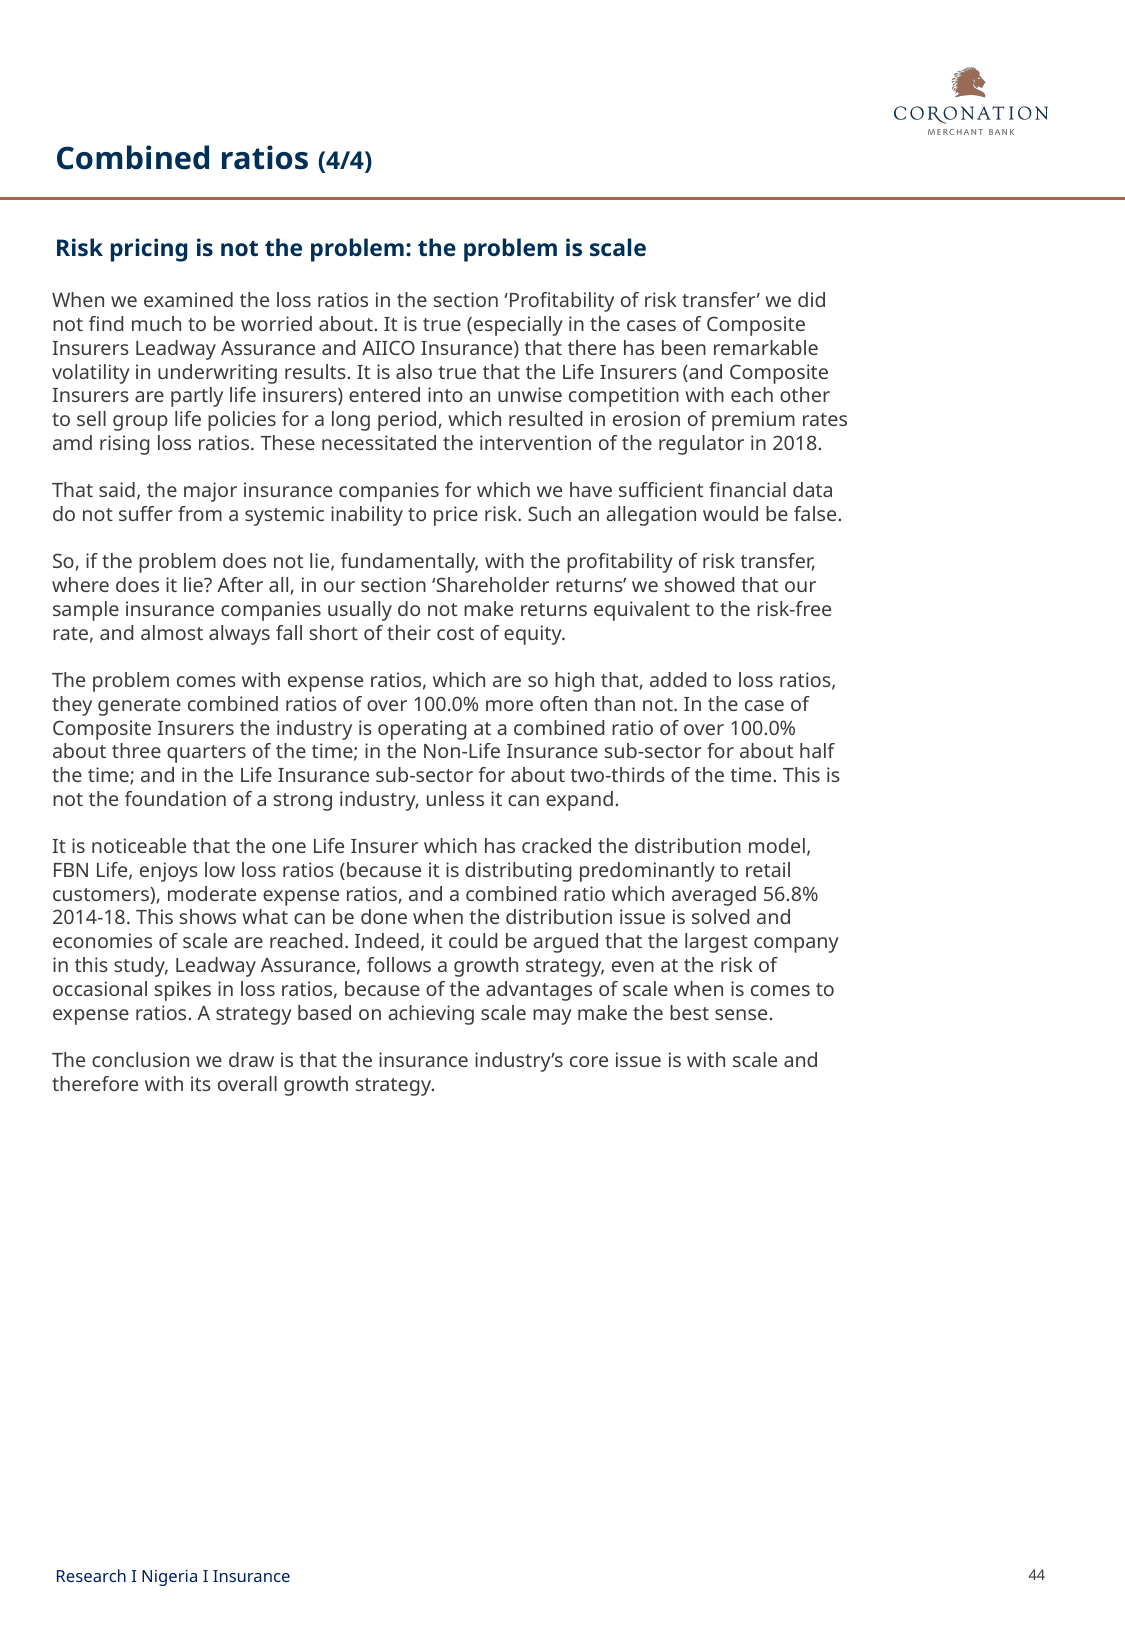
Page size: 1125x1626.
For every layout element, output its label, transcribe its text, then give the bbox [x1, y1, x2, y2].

text_box [40, 268, 873, 316]
footer Research I Nigeria I Insurance [40, 1558, 421, 1594]
text_box Risk pricing is not the problem: the problem is scale [40, 225, 873, 268]
slide_number 44 [994, 1558, 1060, 1594]
title Combined ratios (4/4) [40, 134, 828, 184]
text_box When we examined the loss ratios in the section ‘Profitability of risk transfer’ we did not find much to be worried about. It is true (especially in the cases of Composite Insurers Leadway Assurance and AIICO Insurance) that there has been remarkable volatility in underwriting results. It is also true that the Life Insurers (and Composite Insurers are partly life insurers) entered into an unwise competition with each other to sell group life policies for a long period, which resulted in erosion of premium rates amd rising loss ratios. These necessitated the intervention of the regulator in 2018. That said, the major insurance companies for which we have sufficient financial data do not suffer from a systemic inability to price risk. Such an allegation would be false. So, if the problem does not lie, fundamentally, with the profitability of risk transfer, where does it lie? After all, in our section ‘Shareholder returns’ we showed that our sample insurance companies usually do not make returns equivalent to the risk-free rate, and almost always fall short of their cost of equity. The problem comes with expense ratios, which are so high that, added to loss ratios, they generate combined ratios of over 100.0% more often than not. In the case of Composite Insurers the industry is operating at a combined ratio of over 100.0% about three quarters of the time; in the Non-Life Insurance sub-sector for about half the time; and in the Life Insurance sub-sector for about two-thirds of the time. This is not the foundation of a strong industry, unless it can expand. It is noticeable that the one Life Insurer which has cracked the distribution model, FBN Life, enjoys low loss ratios (because it is distributing predominantly to retail customers), moderate expense ratios, and a combined ratio which averaged 56.8% 2014-18. This shows what can be done when the distribution issue is solved and economies of scale are reached. Indeed, it could be argued that the largest company in this study, Leadway Assurance, follows a growth strategy, even at the risk of occasional spikes in loss ratios, because of the advantages of scale when is comes to expense ratios. A strategy based on achieving scale may make the best sense. The conclusion we draw is that the insurance industry’s core issue is with scale and therefore with its overall growth strategy. [37, 280, 870, 1103]
picture [894, 67, 1048, 135]
